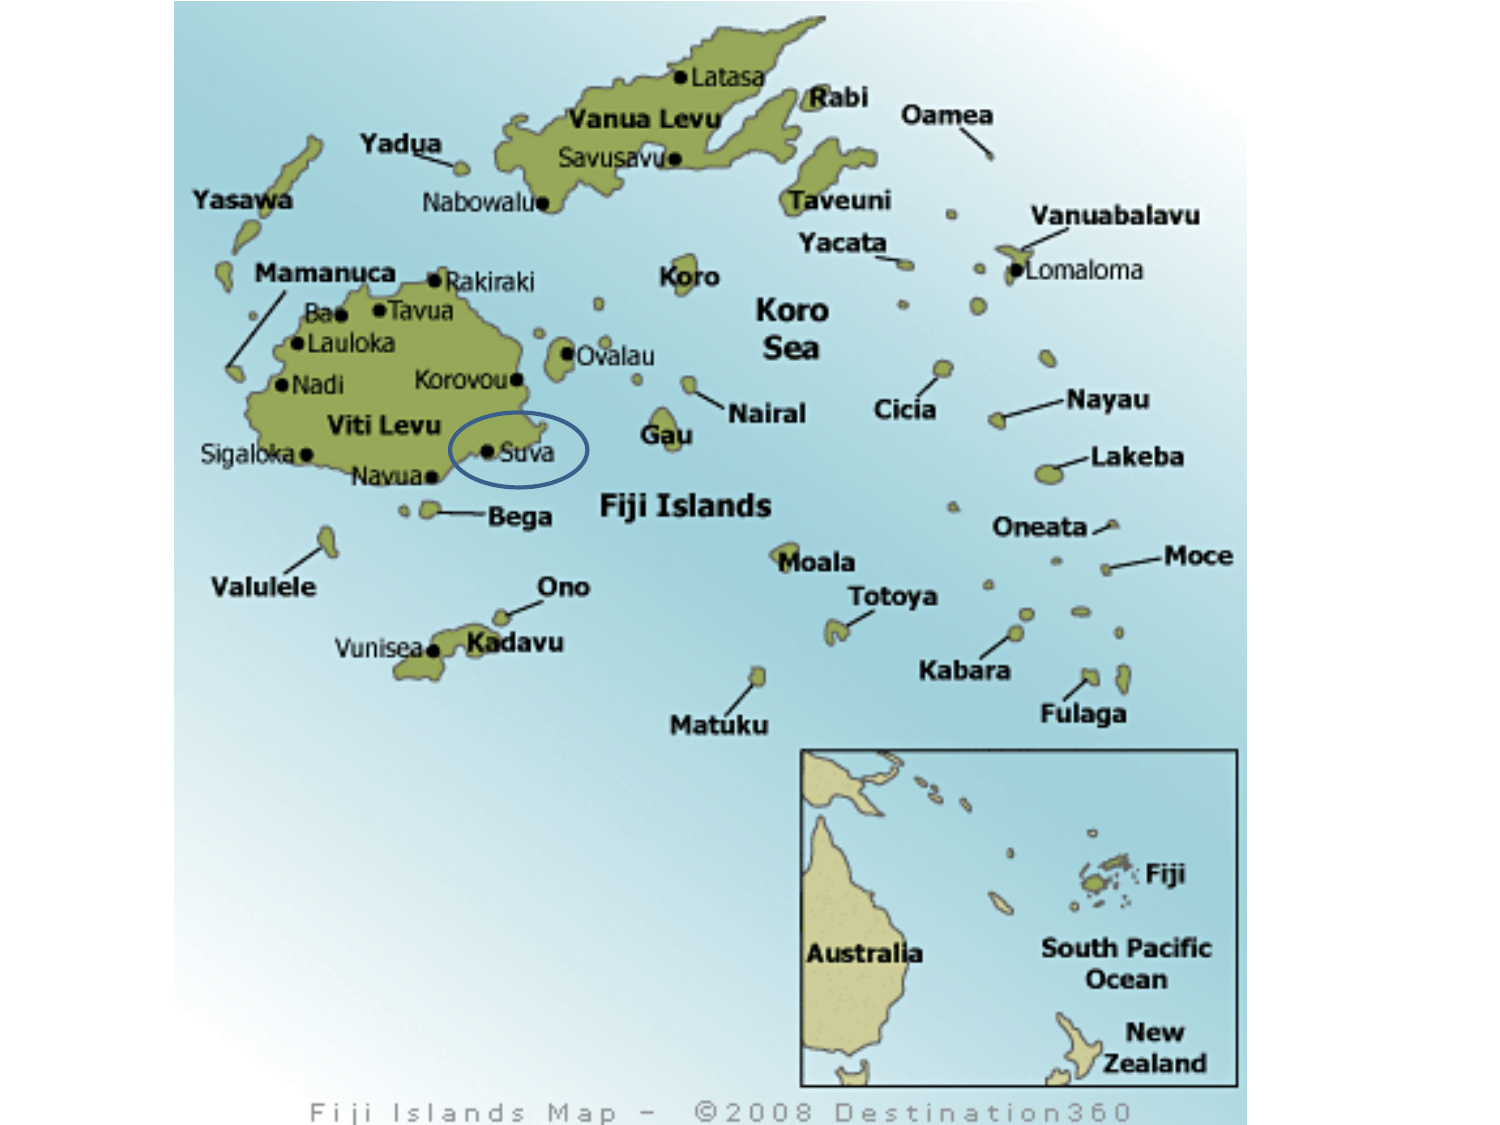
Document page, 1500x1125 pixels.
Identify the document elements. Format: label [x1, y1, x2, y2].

picture [174, 1, 1247, 1125]
